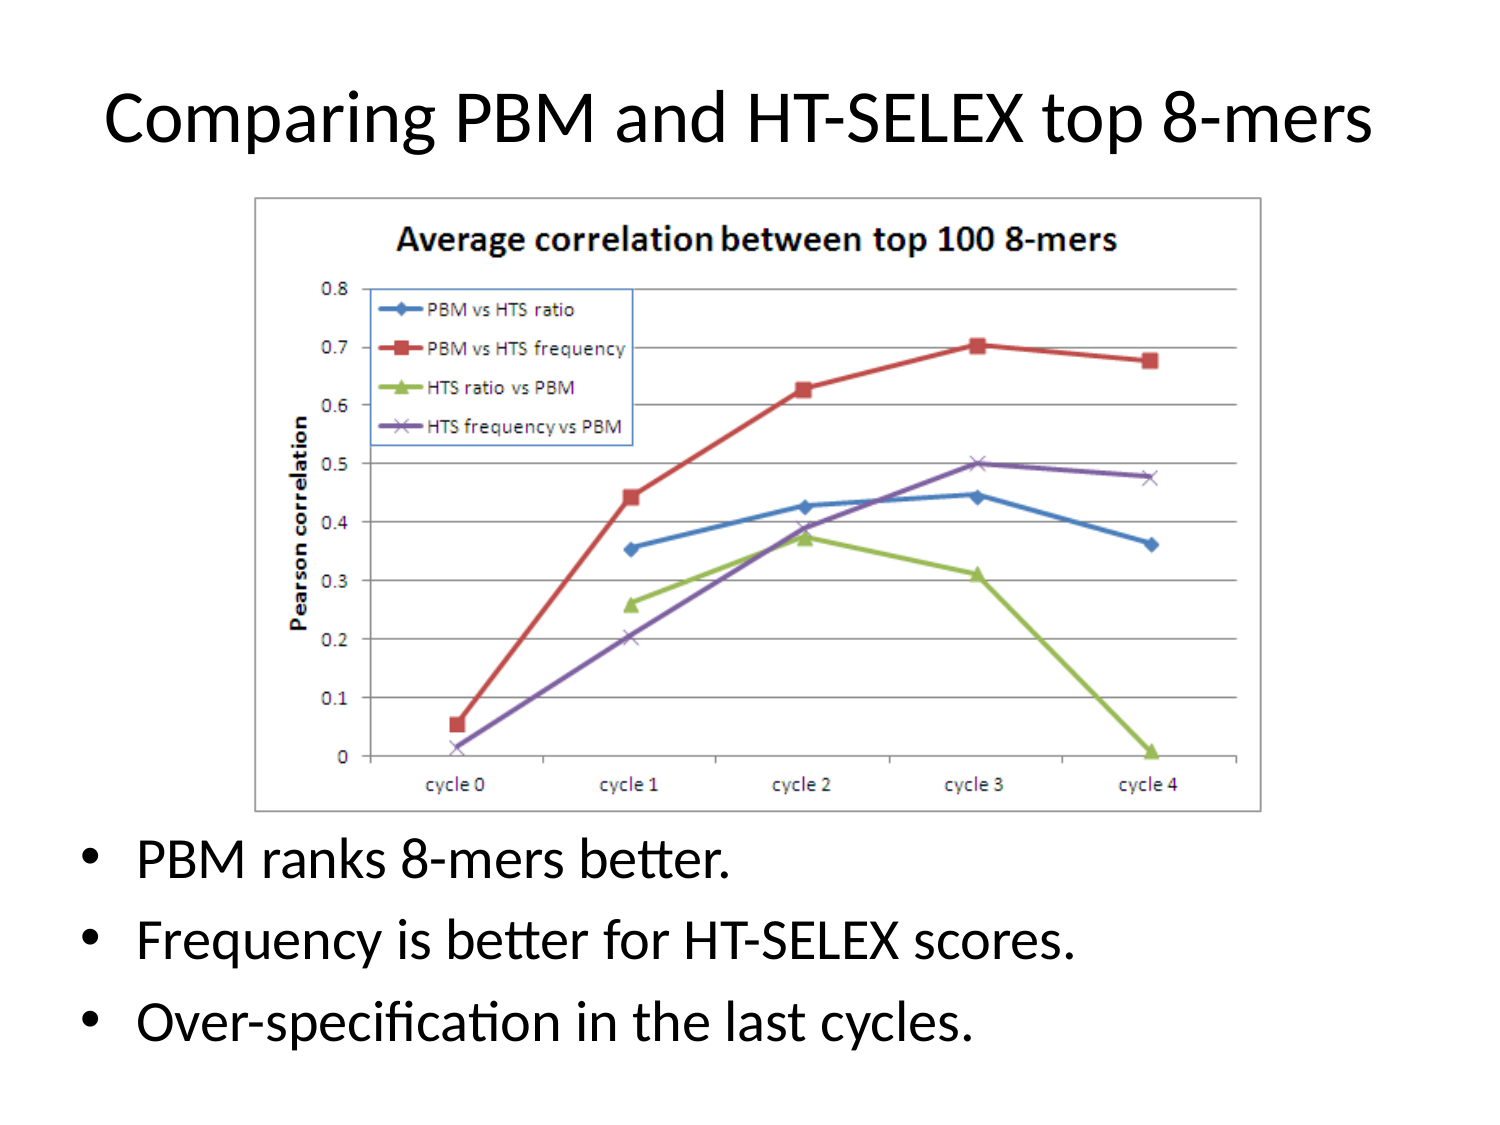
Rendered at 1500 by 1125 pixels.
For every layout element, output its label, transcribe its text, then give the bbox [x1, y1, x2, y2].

picture [253, 196, 1270, 815]
list PBM ranks 8-mers better. Frequency is better for HT-SELEX scores. Over-specification in the last cycles. [64, 812, 1415, 1125]
title Comparing PBM and HT-SELEX top 8-mers [64, 19, 1415, 207]
